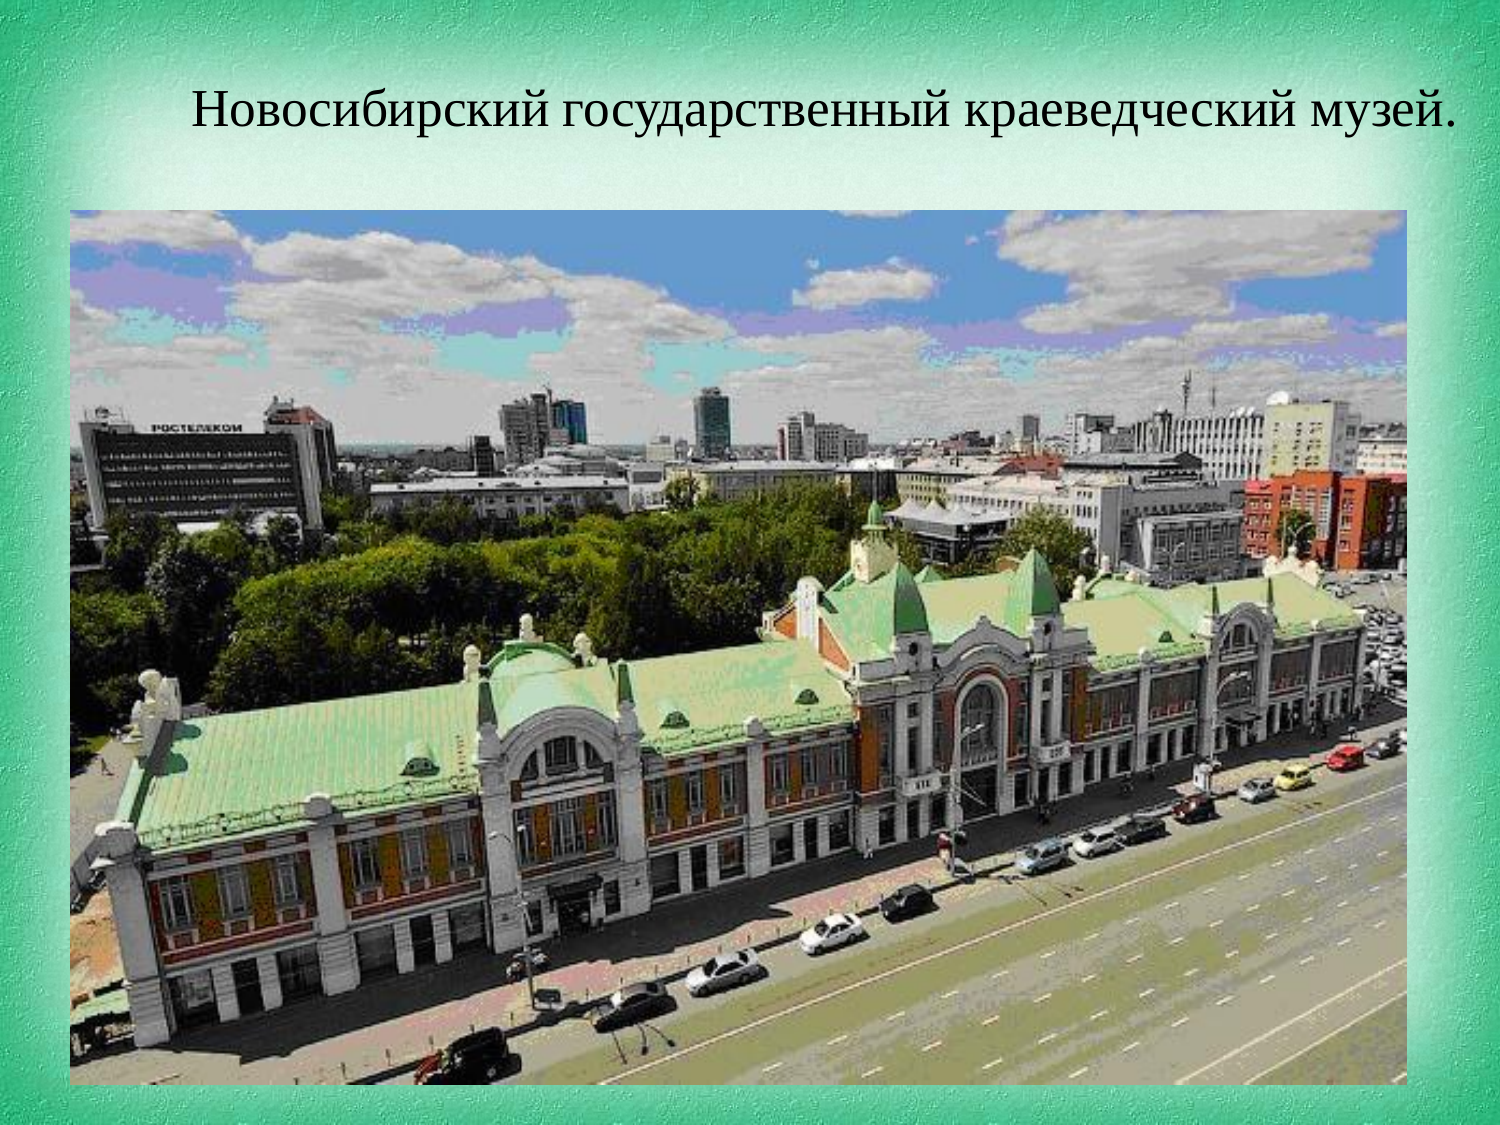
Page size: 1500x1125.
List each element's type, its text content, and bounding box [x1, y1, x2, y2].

title Новосибирский государственный краеведческий музей. [150, 46, 1500, 235]
picture [0, 0, 1500, 1125]
